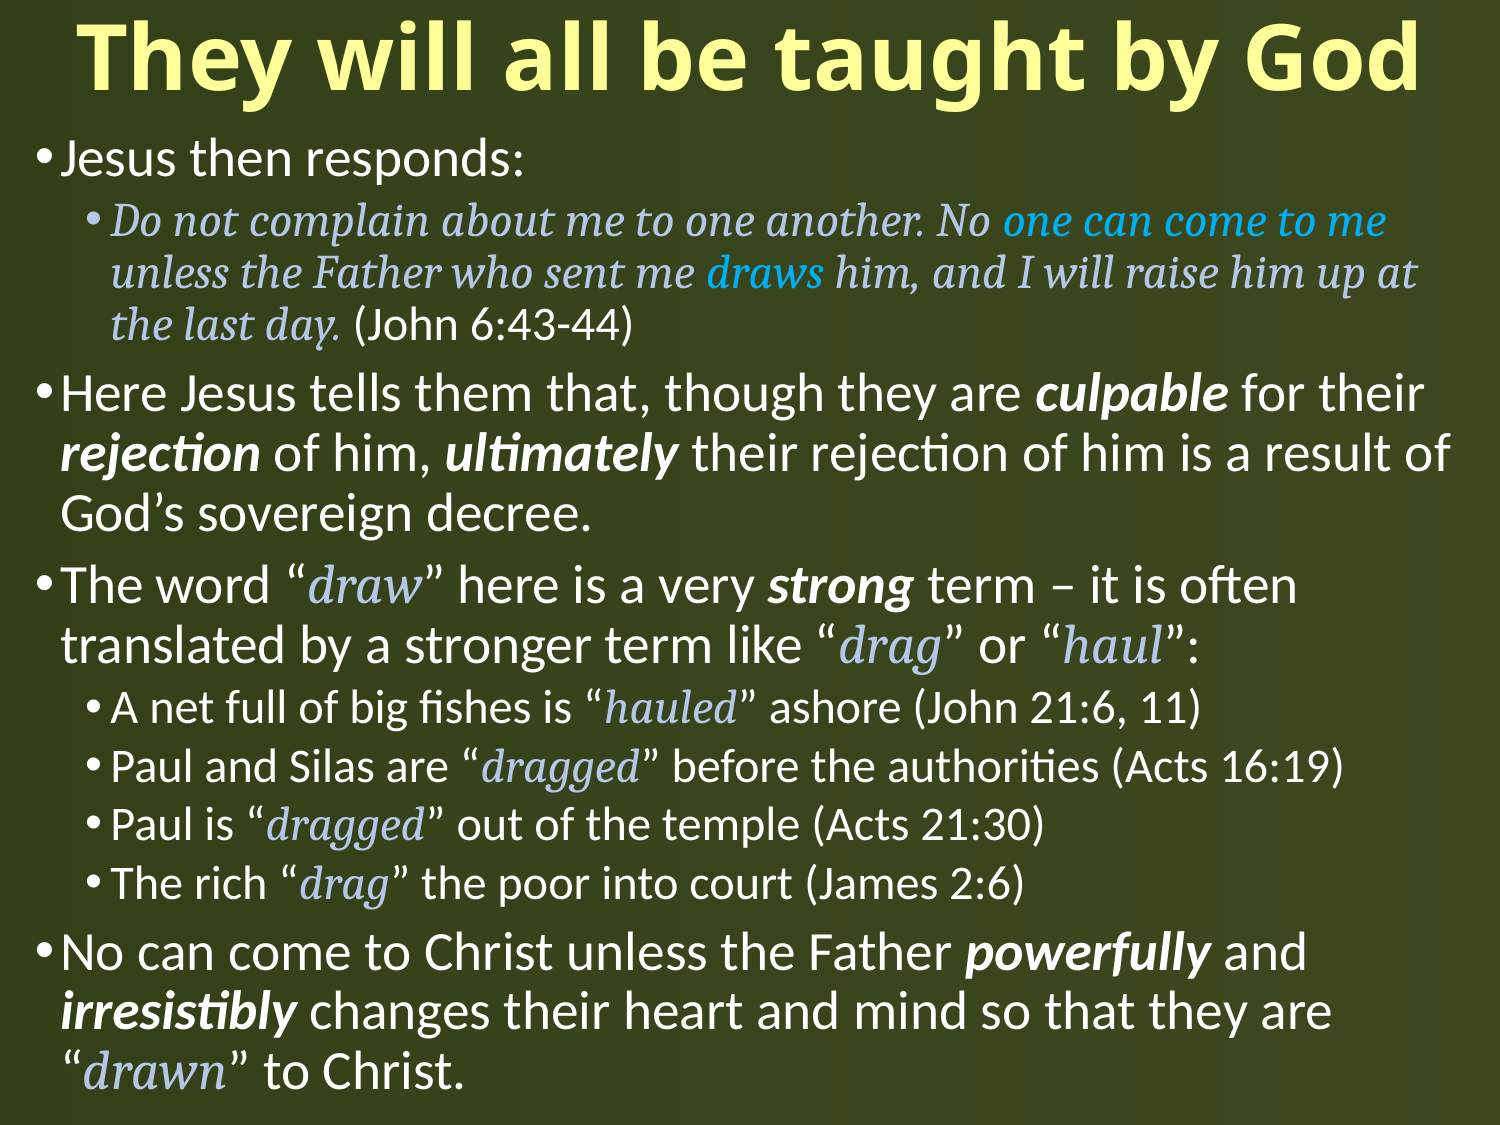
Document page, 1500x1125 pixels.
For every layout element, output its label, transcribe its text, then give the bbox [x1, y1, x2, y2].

list Jesus then responds: Do not complain about me to one another. No one can come to me unless the Father who sent me draws him, and I will raise him up at the last day. (John 6:43-44) Here Jesus tells them that, though they are culpable for their rejection of him, ultimately their rejection of him is a result of God’s sovereign decree. The word “draw” here is a very strong term – it is often translated by a stronger term like “drag” or “haul”: A net full of big fishes is “hauled” ashore (John 21:6, 11) Paul and Silas are “dragged” before the authorities (Acts 16:19) Paul is “dragged” out of the temple (Acts 21:30) The rich “drag” the poor into court (James 2:6) No can come to Christ unless the Father powerfully and irresistibly changes their heart and mind so that they are “drawn” to Christ. [19, 121, 1491, 1117]
title They will all be taught by God [0, 0, 1500, 122]
